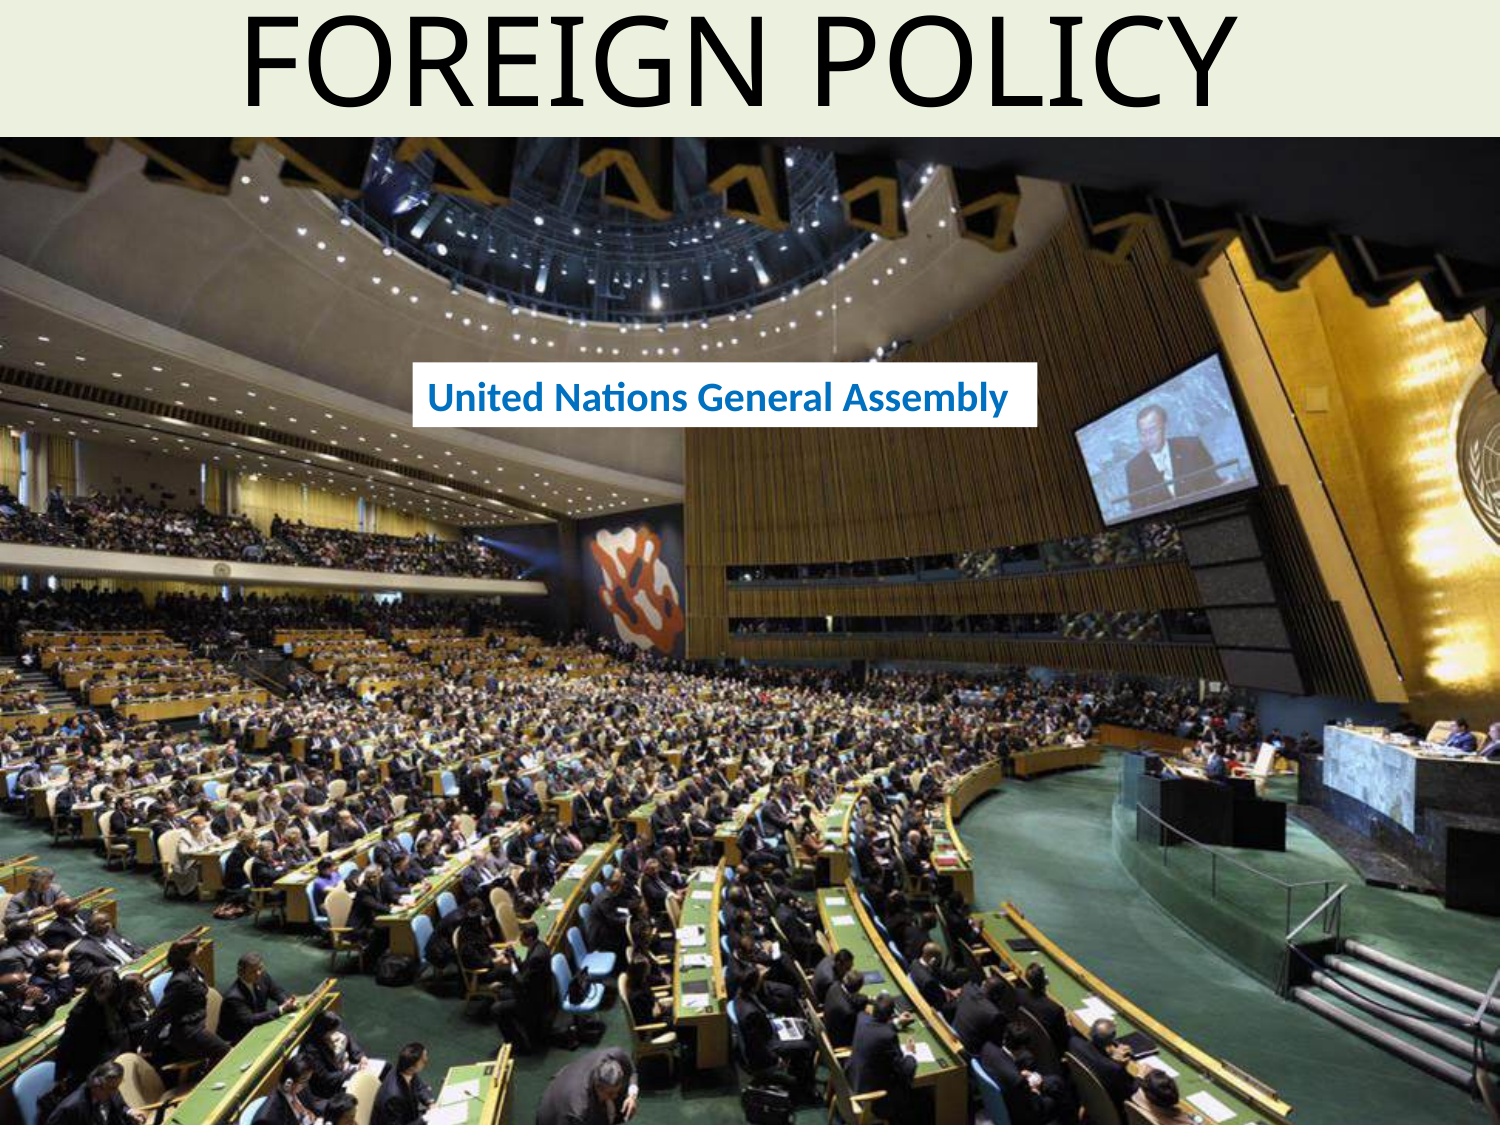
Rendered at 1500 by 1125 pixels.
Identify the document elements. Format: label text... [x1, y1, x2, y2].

picture [0, 137, 1500, 1125]
title FOREIGN POLICY [174, 24, 1300, 88]
